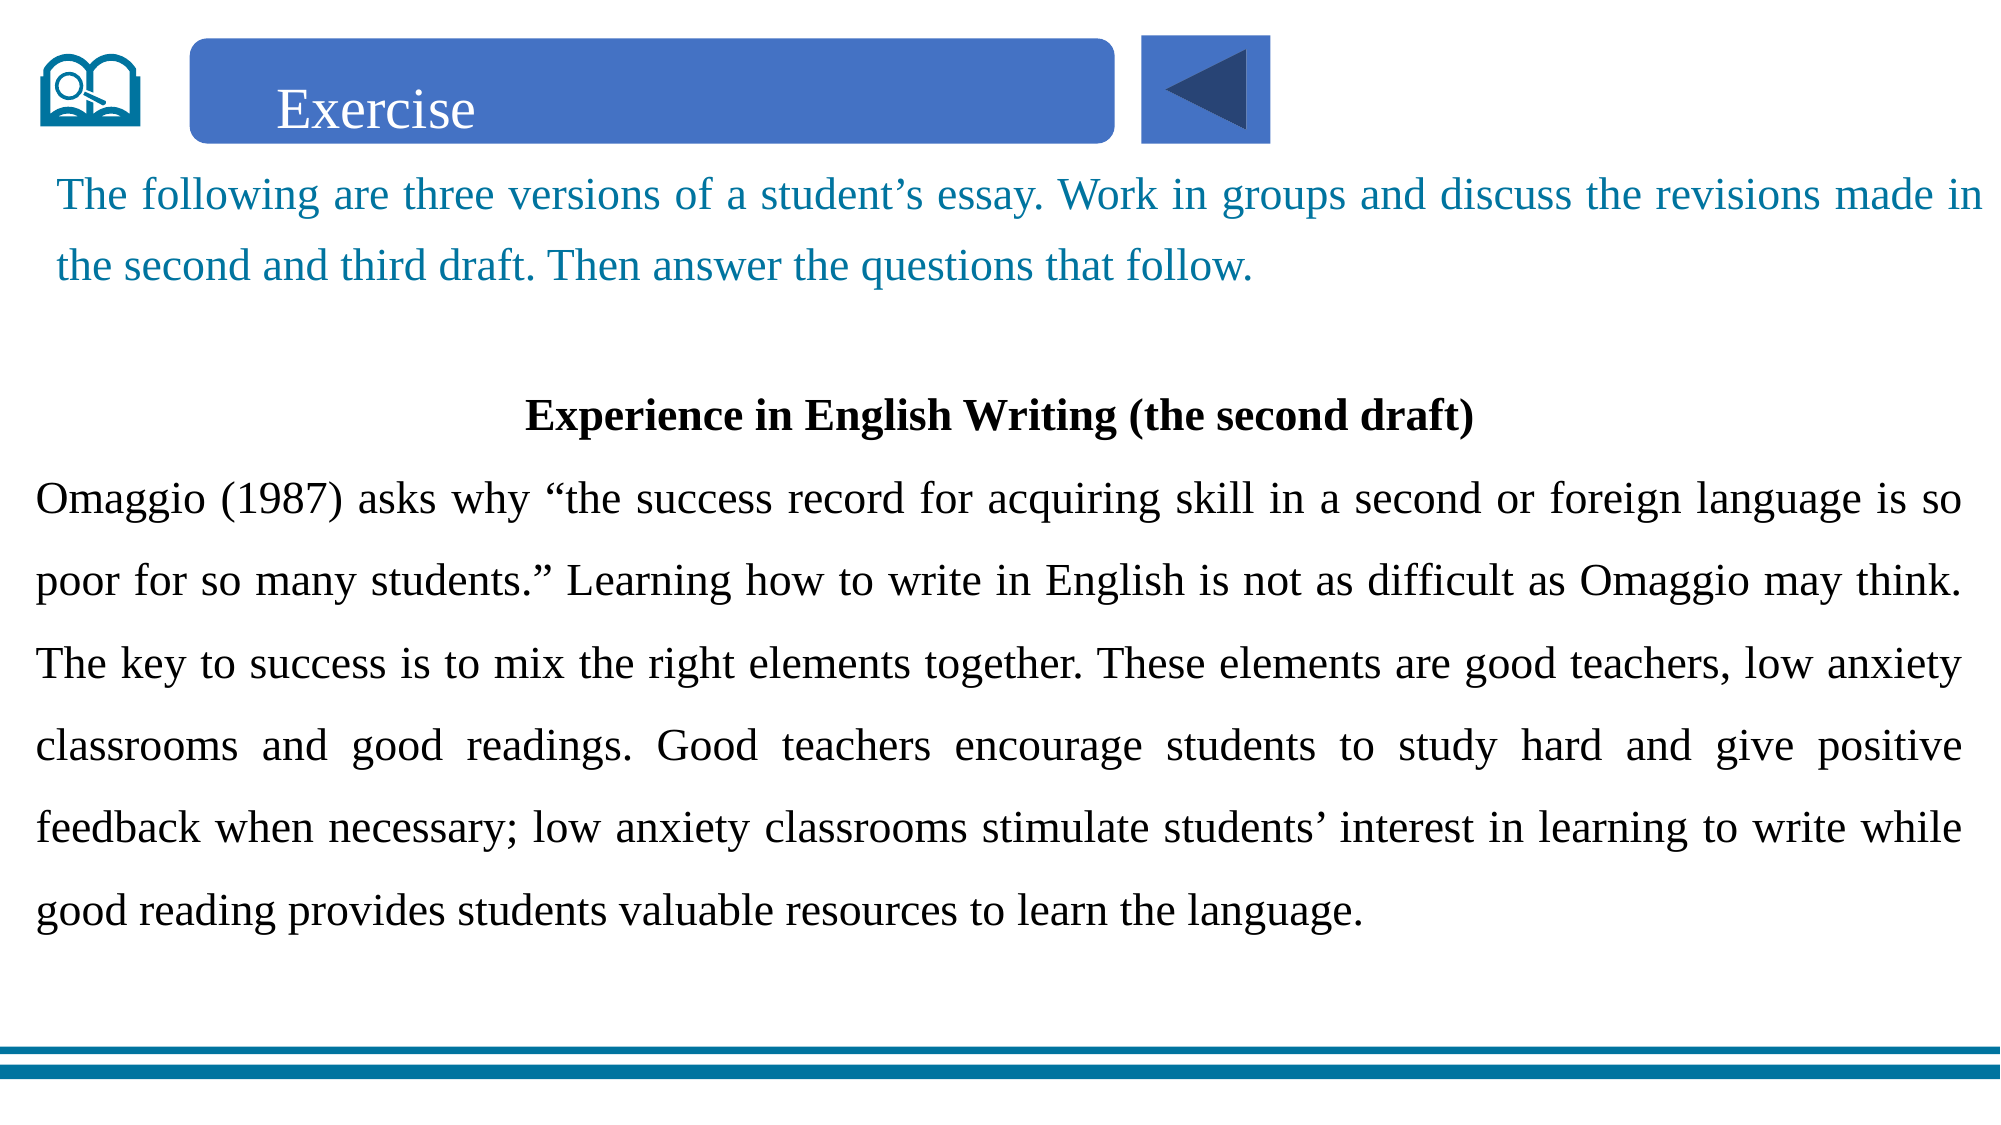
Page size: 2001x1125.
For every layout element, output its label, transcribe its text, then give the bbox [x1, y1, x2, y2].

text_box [189, 38, 1152, 144]
text_box The following are three versions of a student’s essay. Work in groups and discuss the revisions made in the second and third draft. Then answer the questions that follow. [41, 139, 2000, 298]
text_box Experience in English Writing (the second draft) Omaggio (1987) asks why “the success record for acquiring skill in a second or foreign language is so poor for so many students.” Learning how to write in English is not as difficult as Omaggio may think. The key to success is to mix the right elements together. These elements are good teachers, low anxiety classrooms and good readings. Good teachers encourage students to study hard and give positive feedback when necessary; low anxiety classrooms stimulate students’ interest in learning to write while good reading provides students valuable resources to learn the language. [20, 350, 1979, 942]
text_box [1140, 34, 1271, 145]
